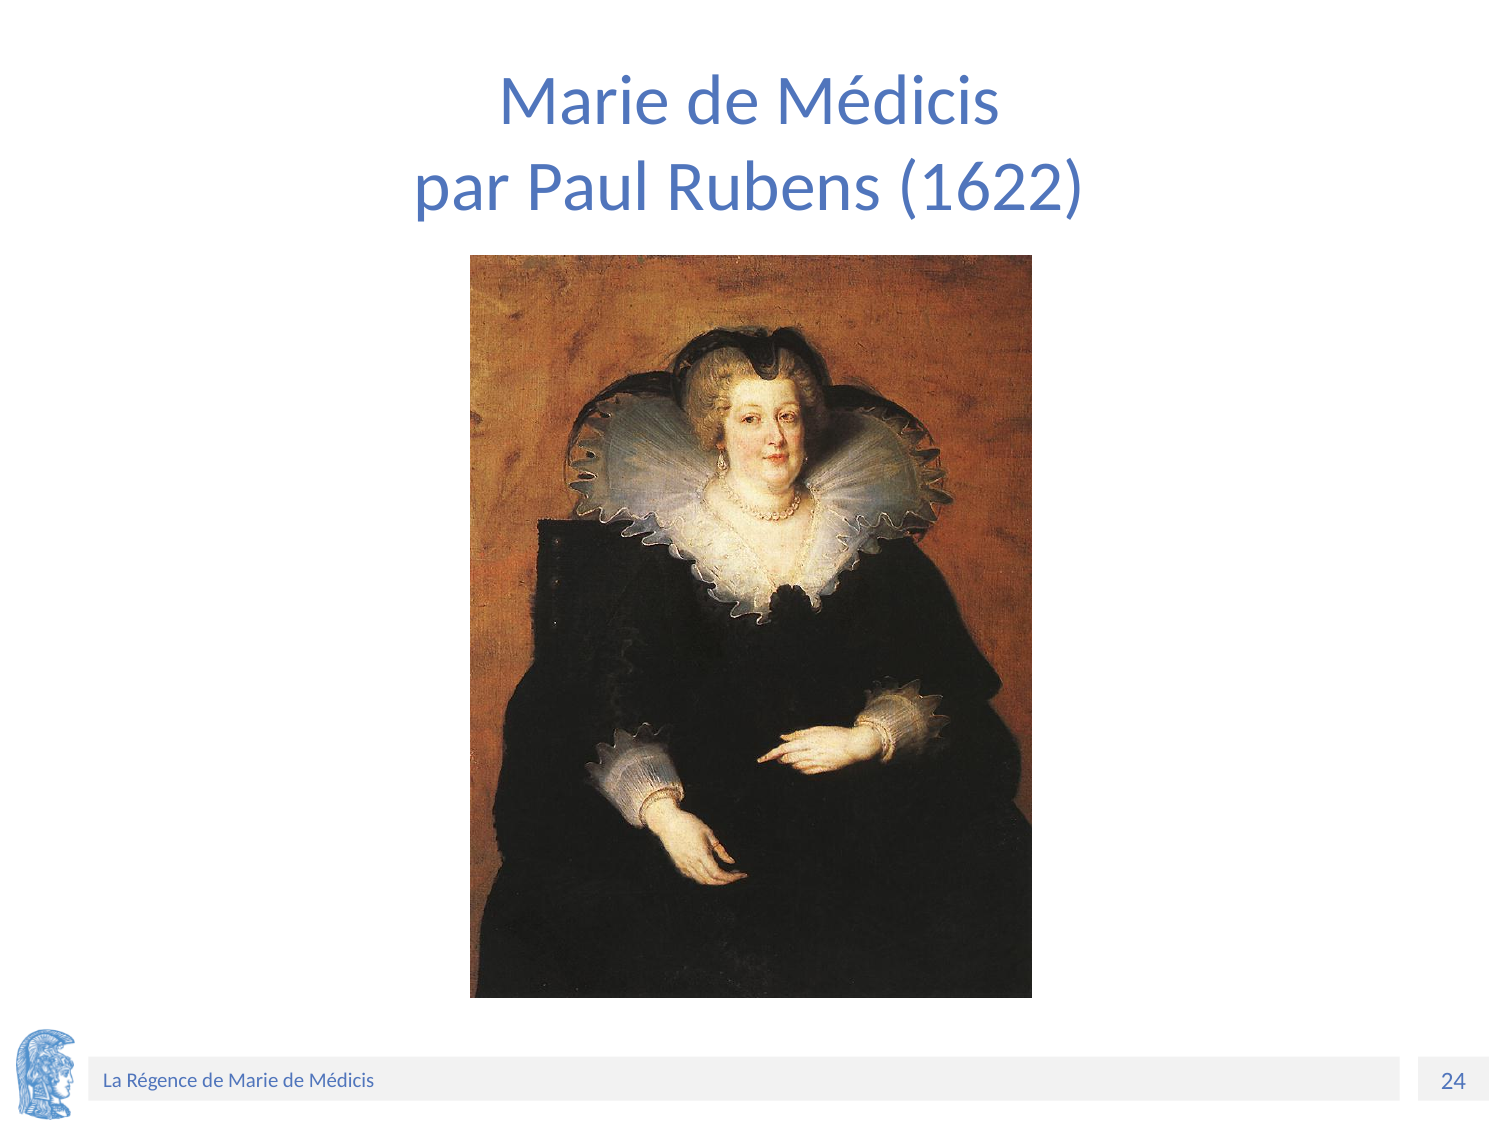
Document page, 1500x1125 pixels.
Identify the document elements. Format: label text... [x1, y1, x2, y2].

title Marie de Médicis par Paul Rubens (1622) [75, 45, 1425, 233]
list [75, 255, 1427, 998]
picture [9, 1026, 81, 1120]
